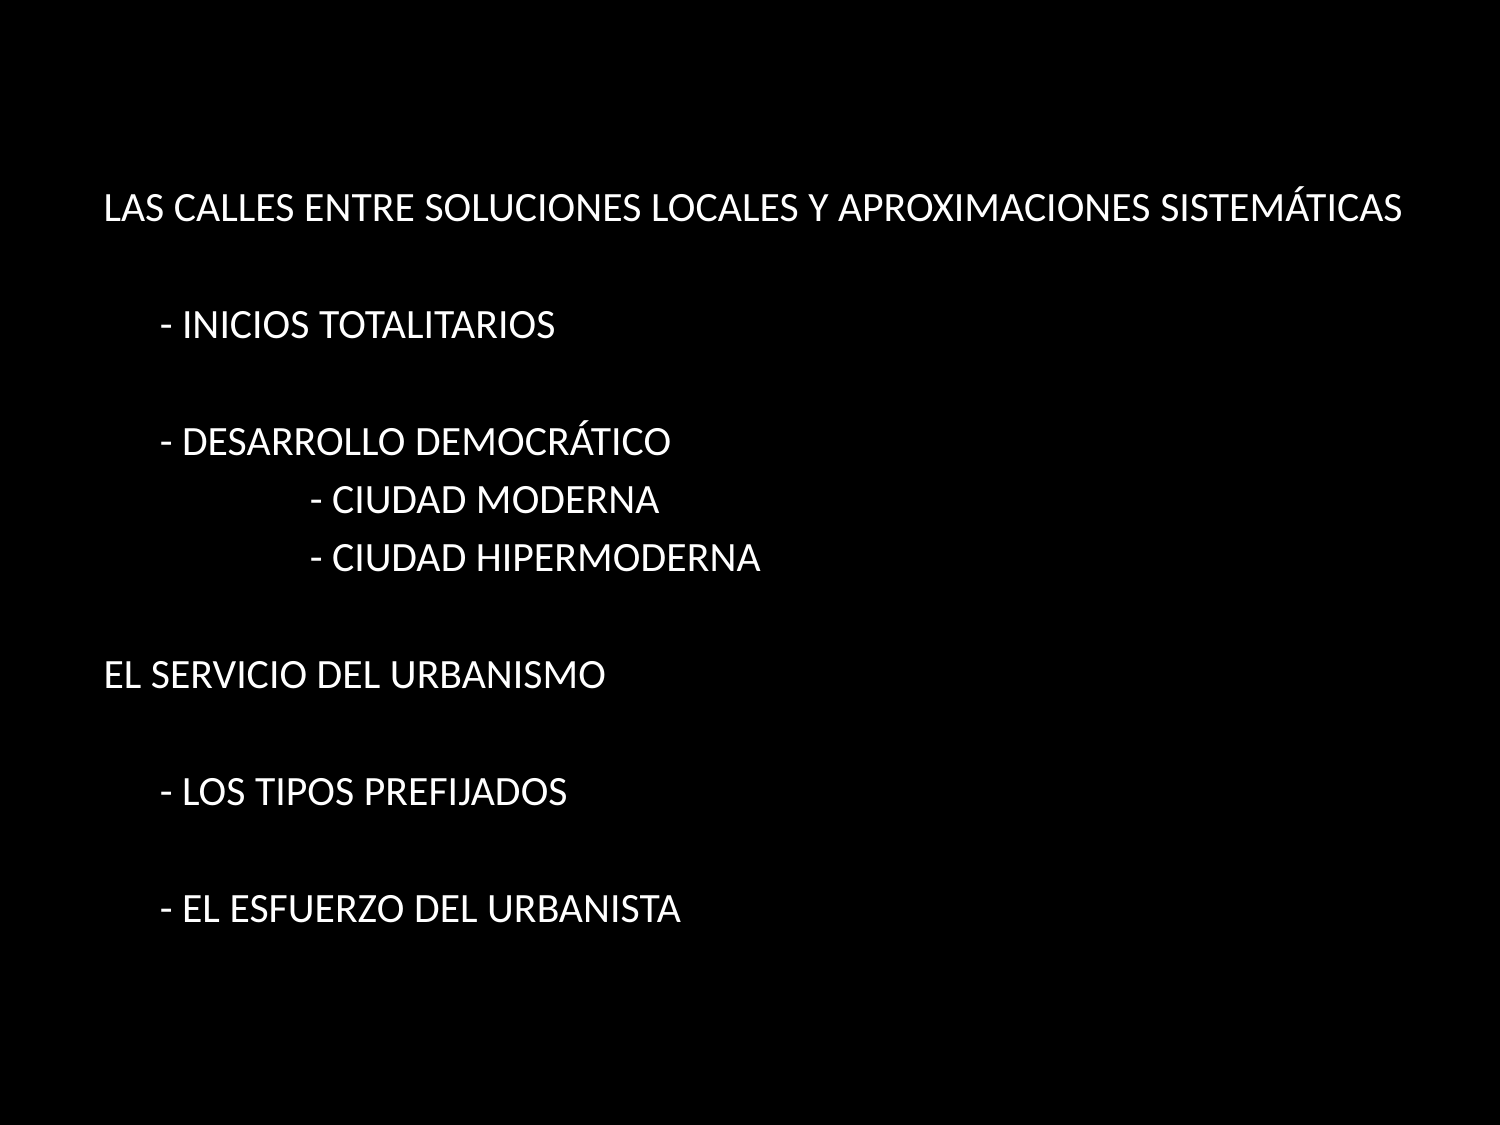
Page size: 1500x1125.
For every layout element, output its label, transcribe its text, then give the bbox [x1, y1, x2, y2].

list LAS CALLES ENTRE SOLUCIONES LOCALES Y APROXIMACIONES SISTEMÁTICAS - INICIOS TOTALITARIOS - DESARROLLO DEMOCRÁTICO - CIUDAD MODERNA - CIUDAD HIPERMODERNA EL SERVICIO DEL URBANISMO - LOS TIPOS PREFIJADOS - EL ESFUERZO DEL URBANISTA [88, 172, 1439, 1125]
